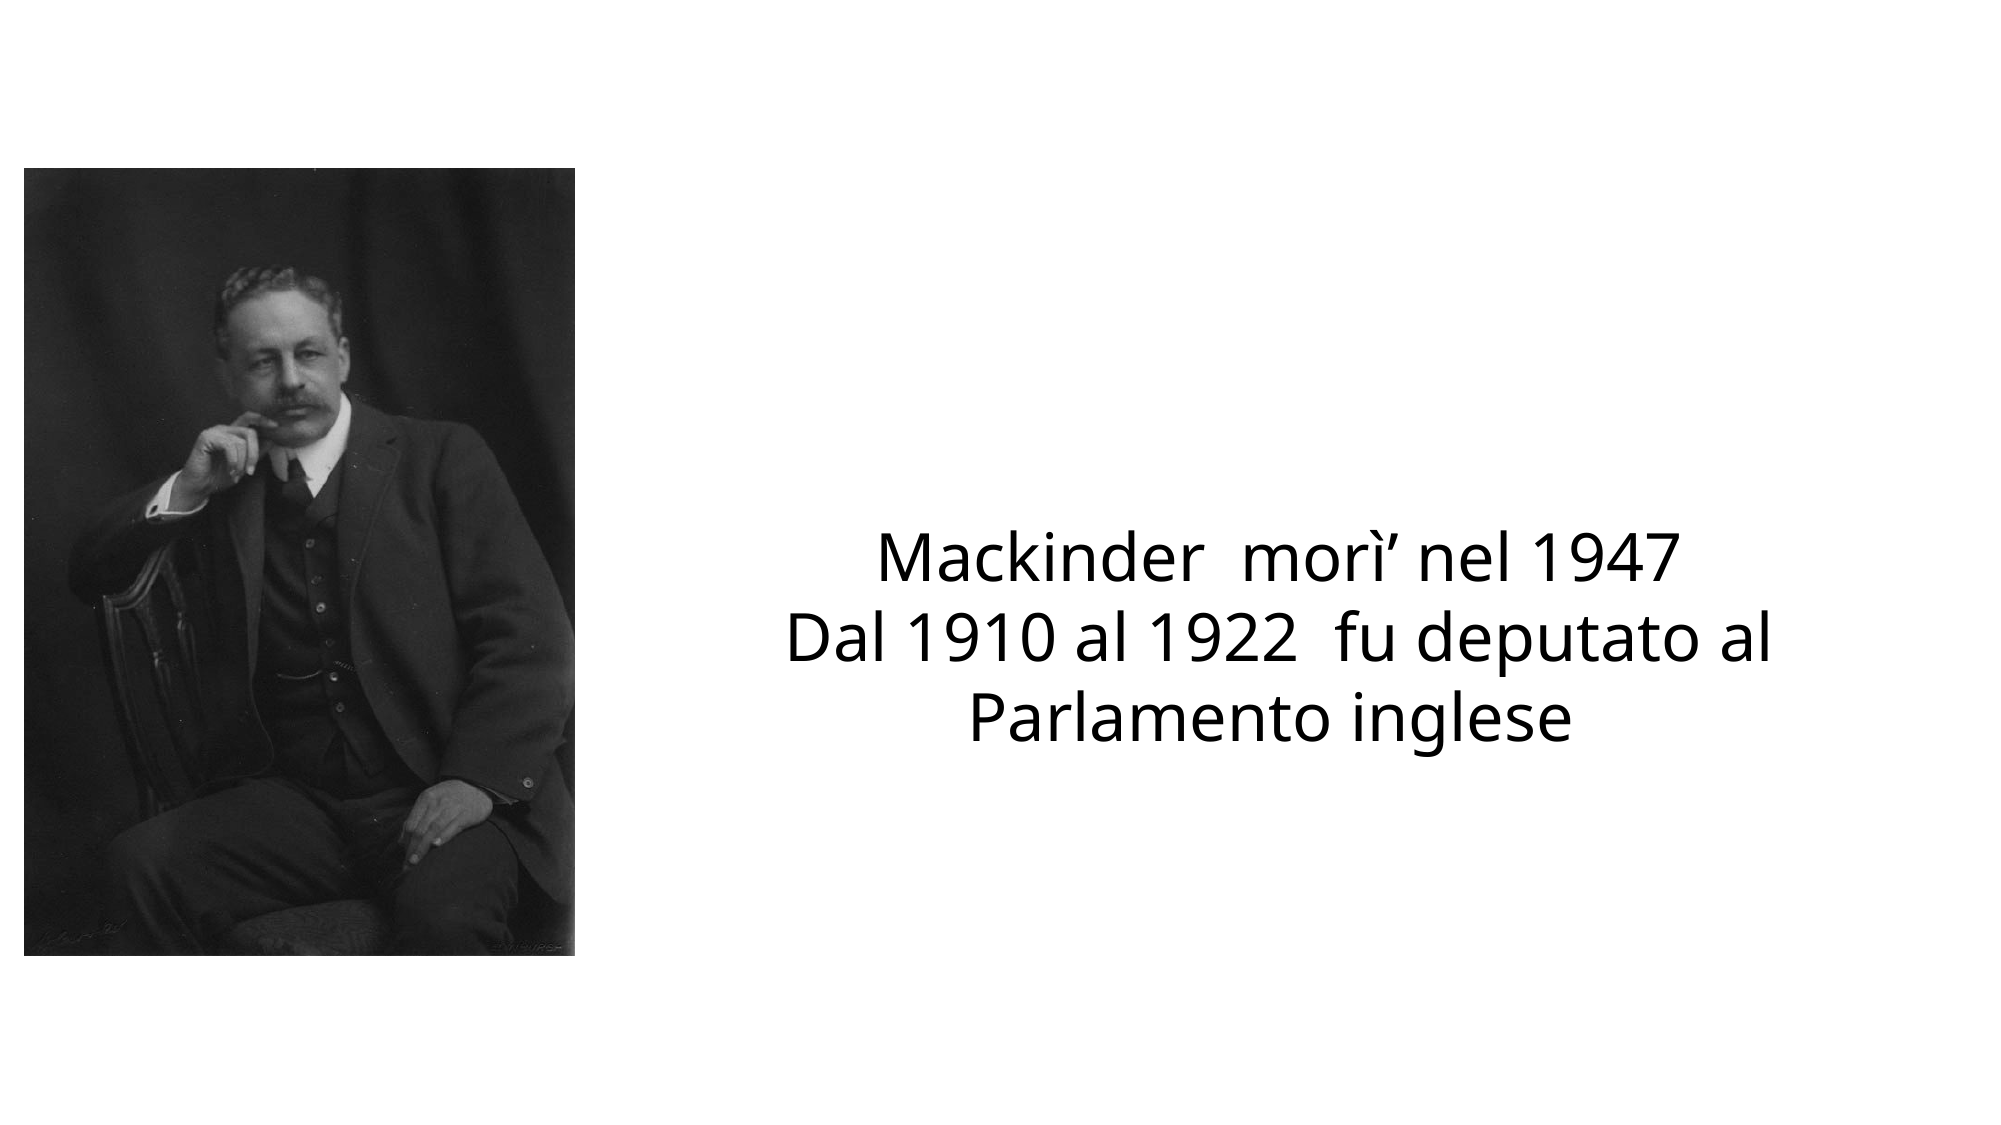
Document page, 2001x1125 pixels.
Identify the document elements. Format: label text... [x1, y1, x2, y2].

text_box Mackinder morì’ nel 1947 Dal 1910 al 1922 fu deputato al Parlamento inglese [651, 197, 1909, 913]
picture [23, 168, 576, 957]
